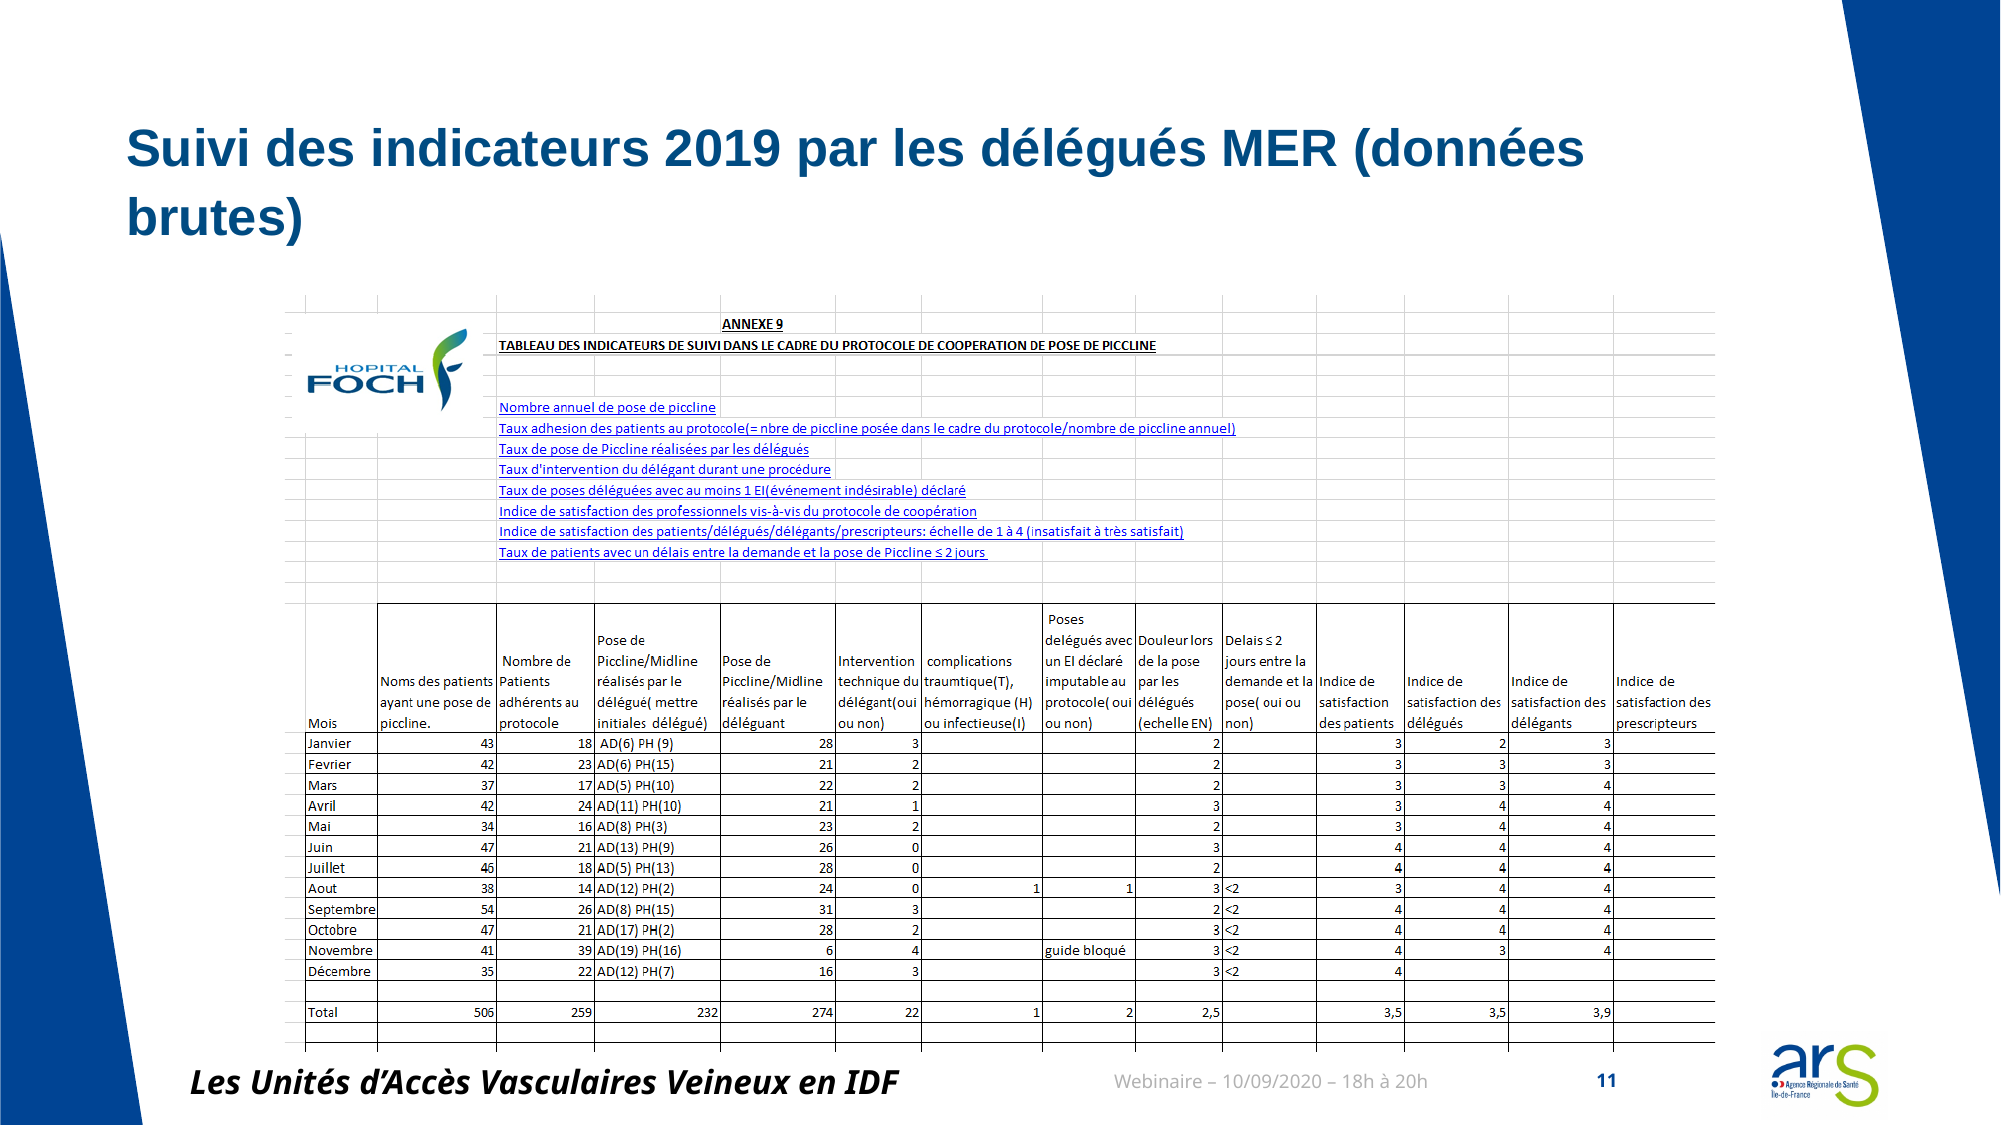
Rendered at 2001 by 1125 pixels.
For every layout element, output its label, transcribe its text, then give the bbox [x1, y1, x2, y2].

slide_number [1052, 1061, 1443, 1112]
title Suivi des indicateurs 2019 par les délégués MER (données brutes) [111, 99, 1664, 317]
footer Les Unités d’Accès Vasculaires Veineux en IDF [174, 1051, 978, 1112]
picture [1761, 1031, 1888, 1120]
slide_number 11 [1520, 1061, 1633, 1112]
picture [284, 295, 1716, 1052]
